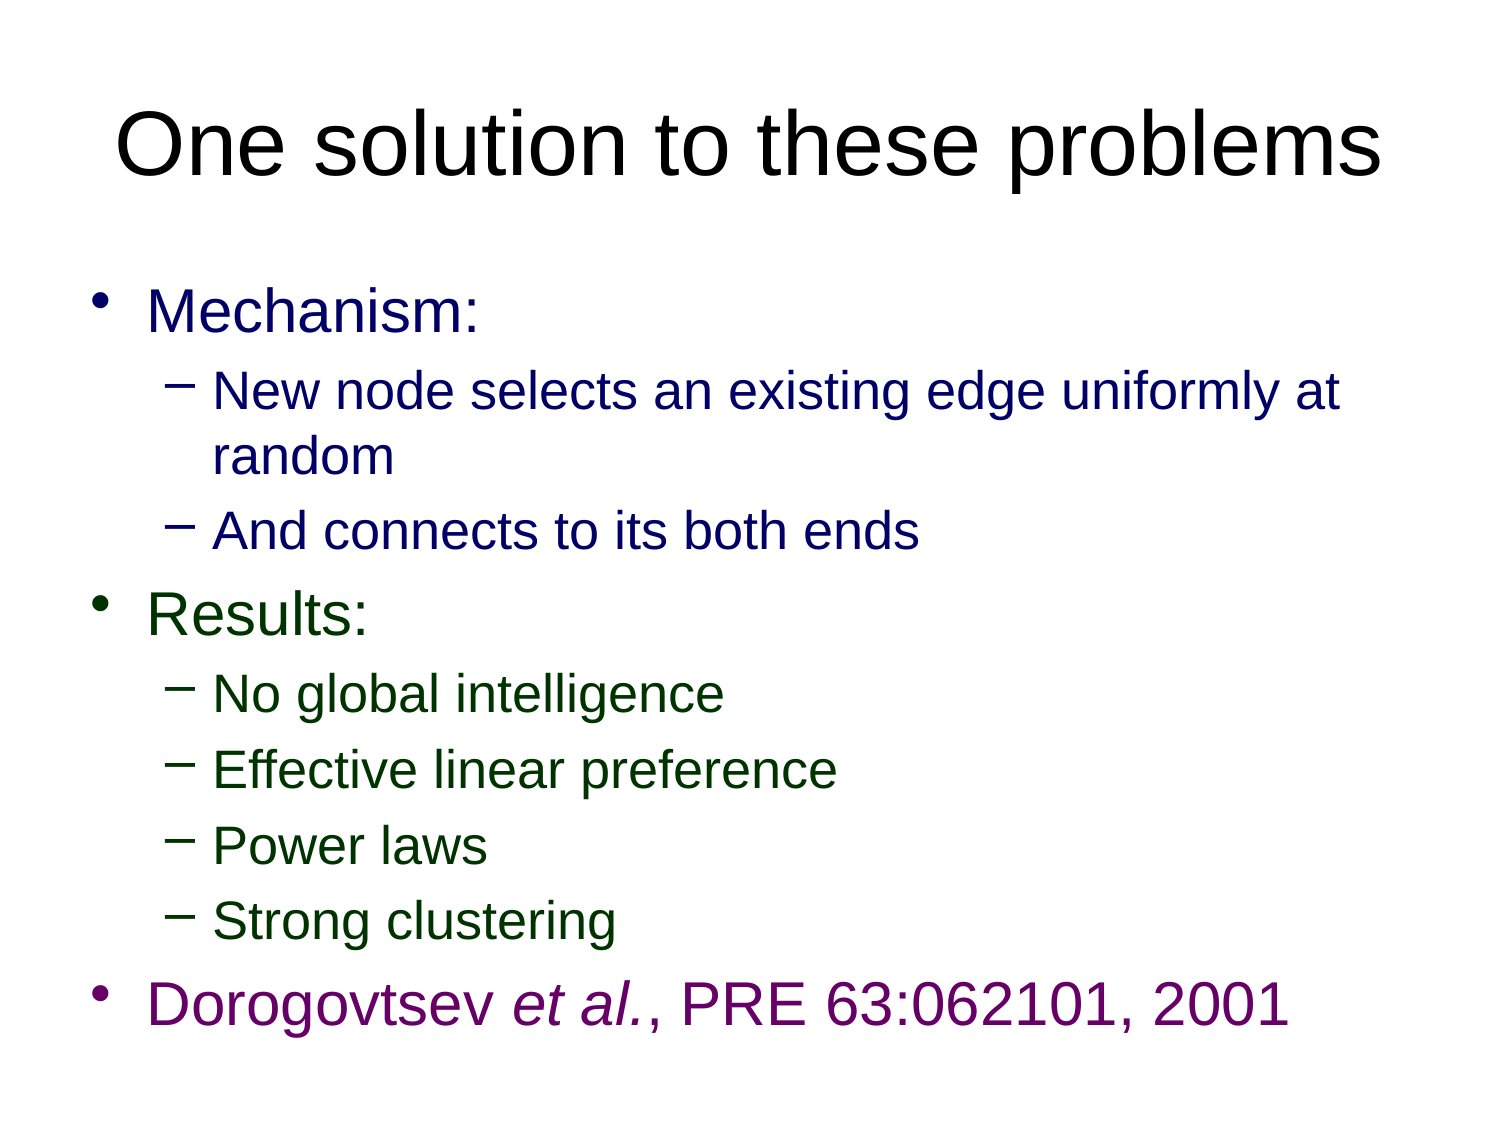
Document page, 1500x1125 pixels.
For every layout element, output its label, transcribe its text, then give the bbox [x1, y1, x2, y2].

list Mechanism: New node selects an existing edge uniformly at random And connects to its both ends Results: No global intelligence Effective linear preference Power laws Strong clustering Dorogovtsev et al., PRE 63:062101, 2001 [75, 262, 1400, 1050]
title One solution to these problems [75, 45, 1425, 233]
